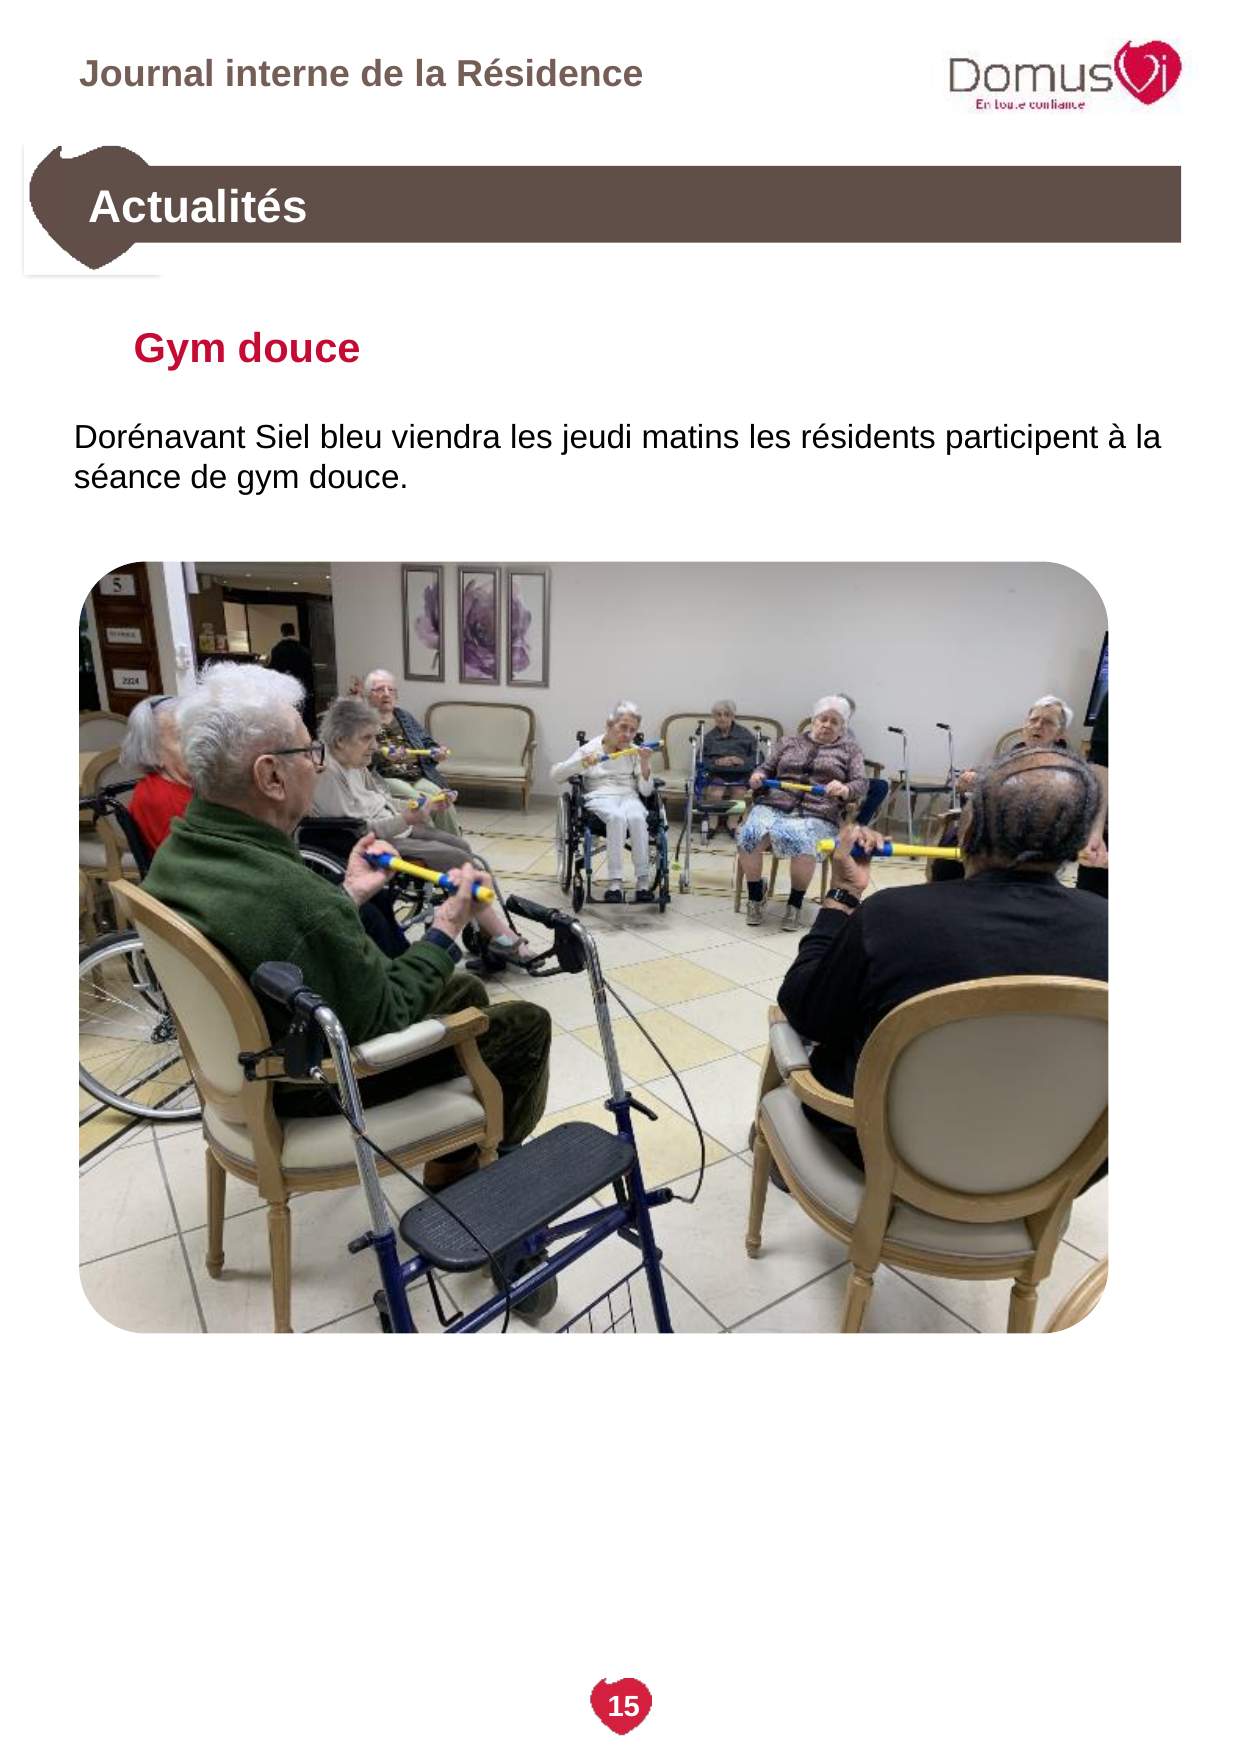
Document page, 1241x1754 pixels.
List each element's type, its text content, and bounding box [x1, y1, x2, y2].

text_box Gym douce [118, 313, 1174, 379]
picture [78, 561, 1109, 1334]
text_box Actualités [169, 165, 1182, 243]
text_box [23, 137, 165, 275]
text_box Journal interne de la Résidence [79, 14, 951, 130]
picture [588, 1678, 652, 1740]
picture [929, 38, 1199, 117]
text_box Dorénavant Siel bleu viendra les jeudi matins les résidents participent à la séance de gym douce. [59, 408, 1190, 503]
